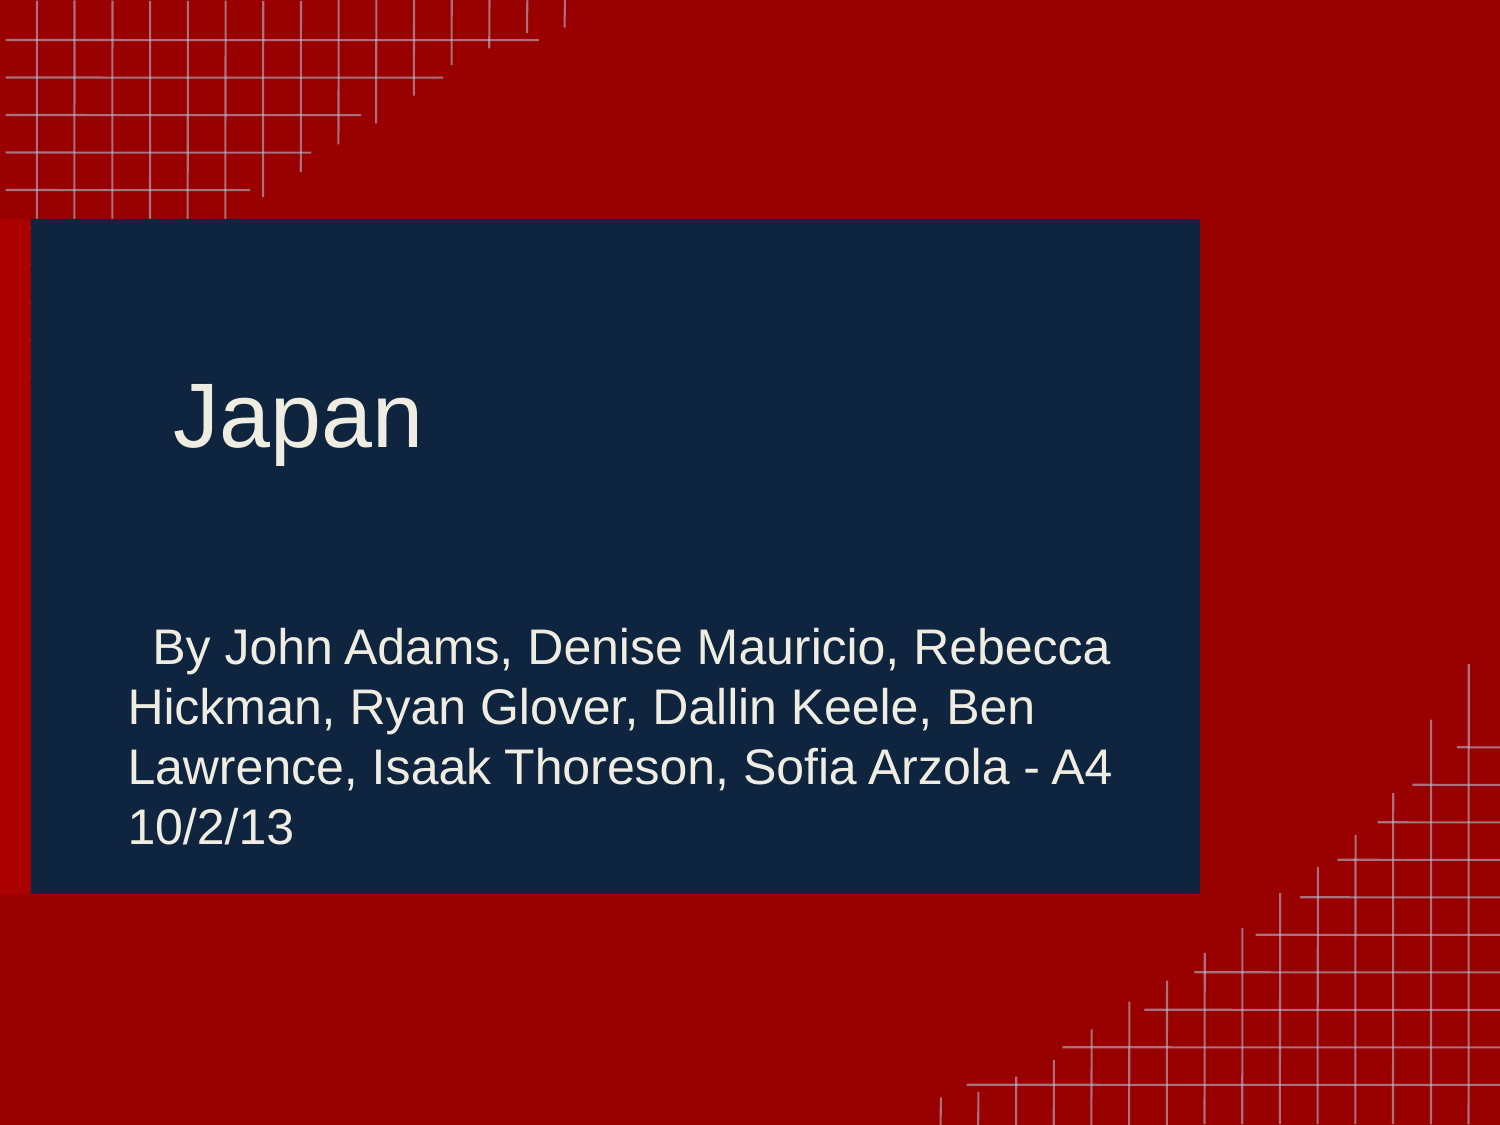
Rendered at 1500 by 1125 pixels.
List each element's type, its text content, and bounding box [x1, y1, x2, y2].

title Japan [112, 371, 1163, 591]
subtitle By John Adams, Denise Mauricio, Rebecca Hickman, Ryan Glover, Dallin Keele, Ben Lawrence, Isaak Thoreson, Sofia Arzola - A4 10/2/13 [112, 599, 1163, 785]
